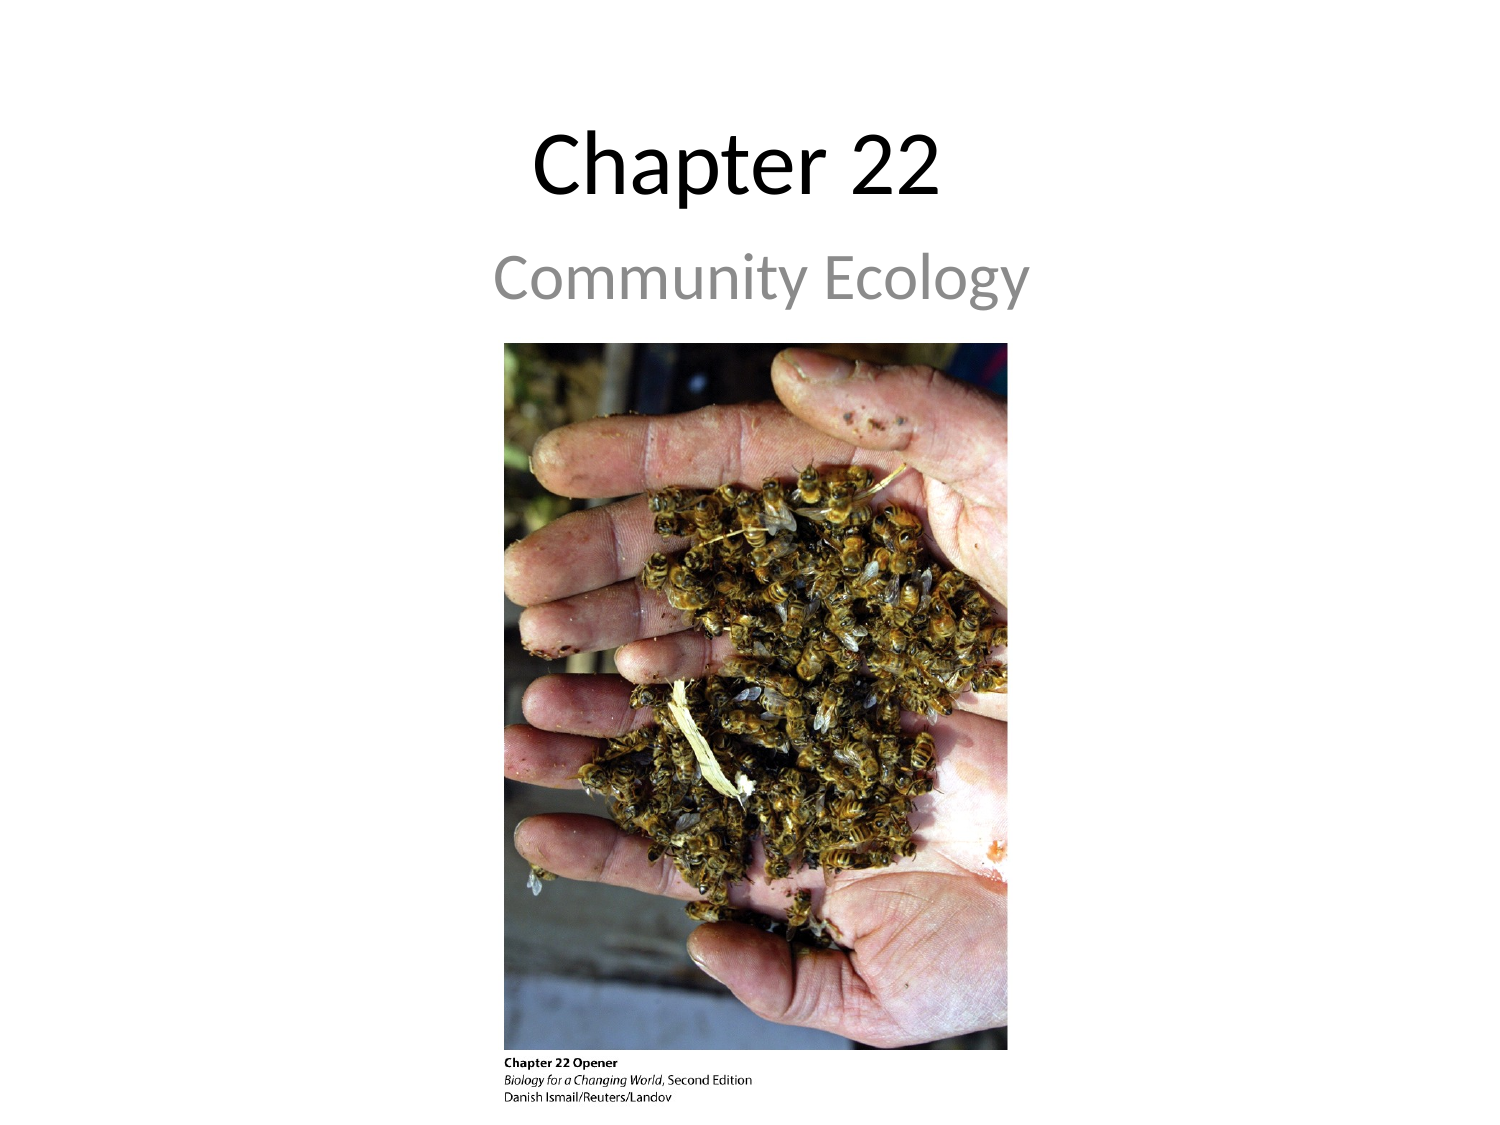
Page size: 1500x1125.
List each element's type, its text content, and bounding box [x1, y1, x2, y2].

picture [497, 337, 1013, 1107]
title Chapter 22 [99, 37, 1375, 279]
subtitle Community Ecology [237, 224, 1288, 513]
